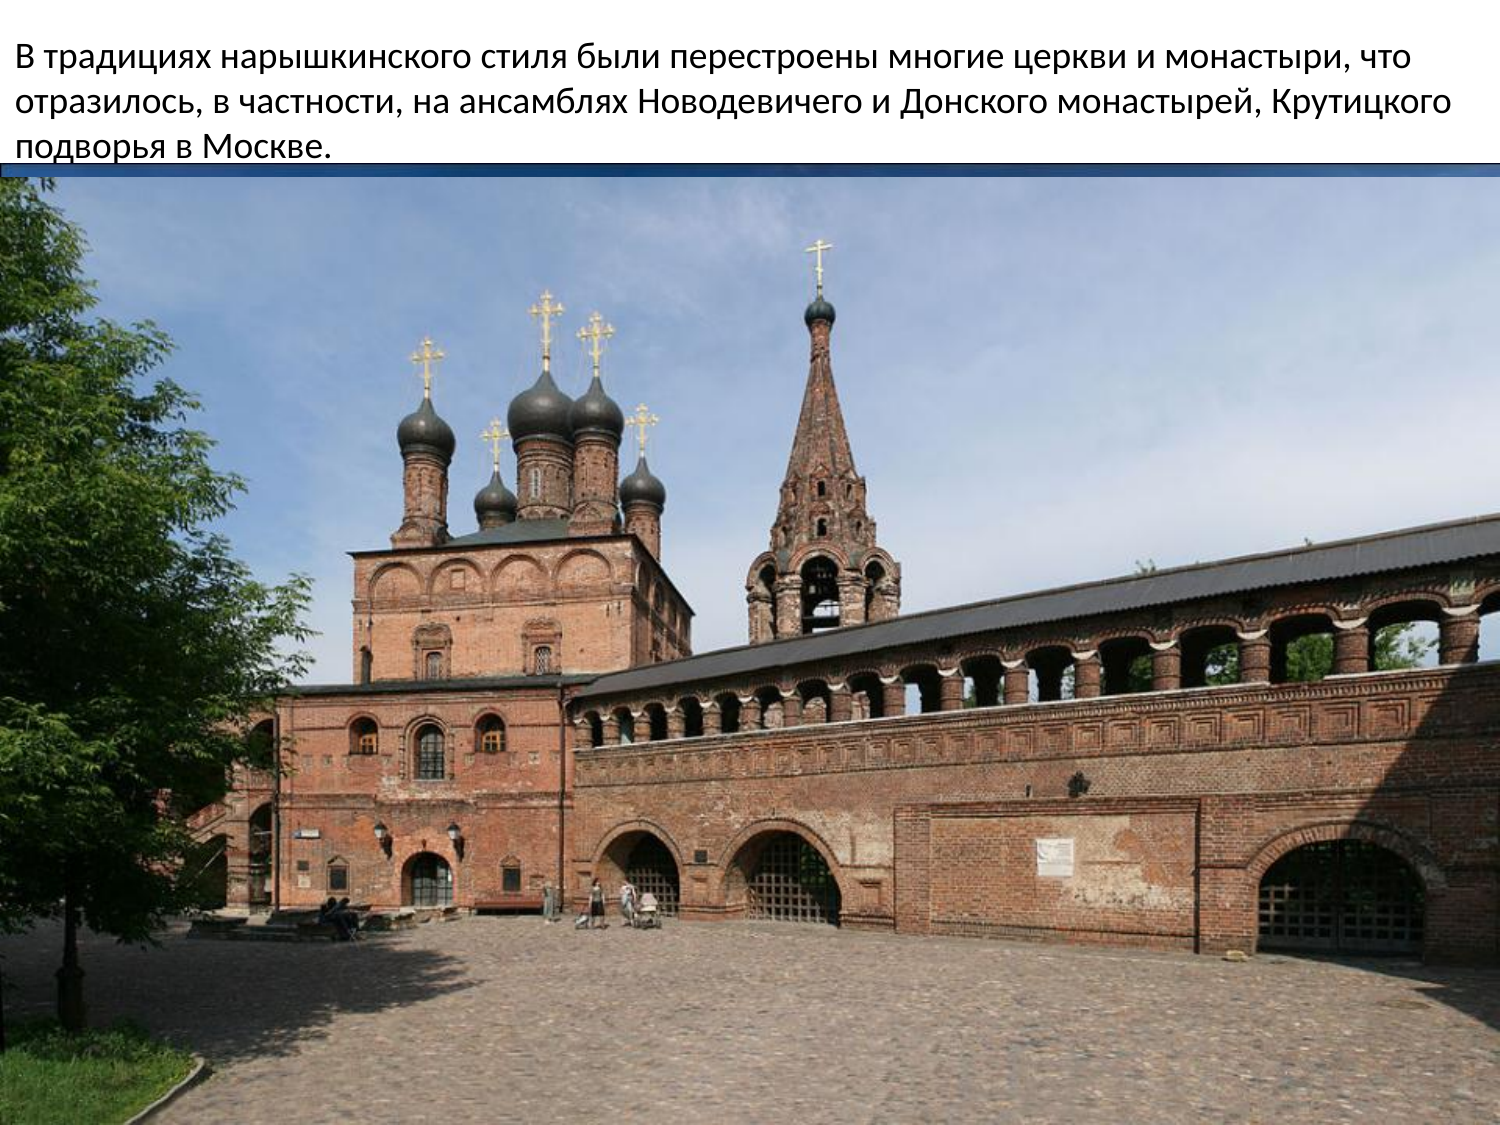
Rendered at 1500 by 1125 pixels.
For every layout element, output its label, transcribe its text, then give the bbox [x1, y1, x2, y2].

picture [0, 163, 1500, 1125]
text_box В традициях нарышкинского стиля были перестроены многие церкви и монастыри, что отразилось, в частности, на ансамблях Новодевичего и Донского монастырей, Крутицкого подворья в Москве. [0, 23, 1500, 163]
